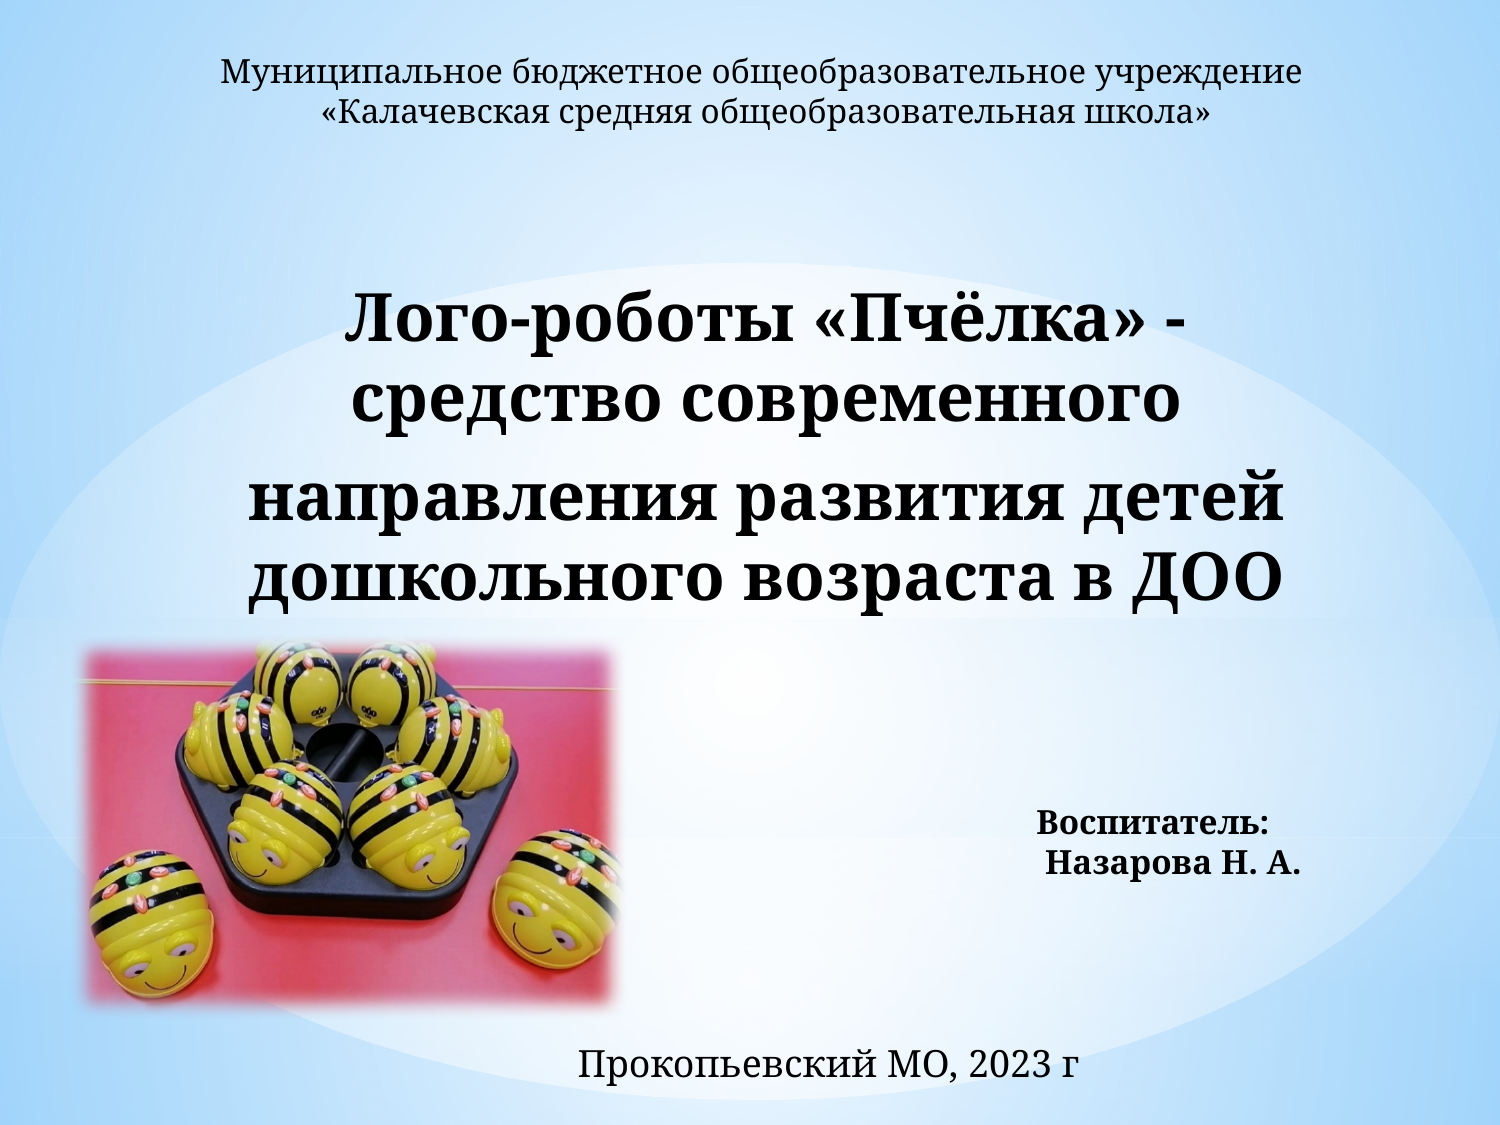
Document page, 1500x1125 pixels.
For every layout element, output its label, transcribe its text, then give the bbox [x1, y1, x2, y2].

list Лого-роботы «Пчёлка» - средство современного направления развития детей дошкольного возраста в ДОО [205, 267, 1328, 1000]
picture [69, 633, 648, 1024]
text_box Воспитатель: Назарова Н. А. [1021, 793, 1459, 889]
text_box Муниципальное бюджетное общеобразовательное учреждение «Калачевская средняя общеобразовательная школа» [69, 42, 1464, 178]
text_box Прокопьевский МО, 2023 г [490, 1033, 1167, 1093]
